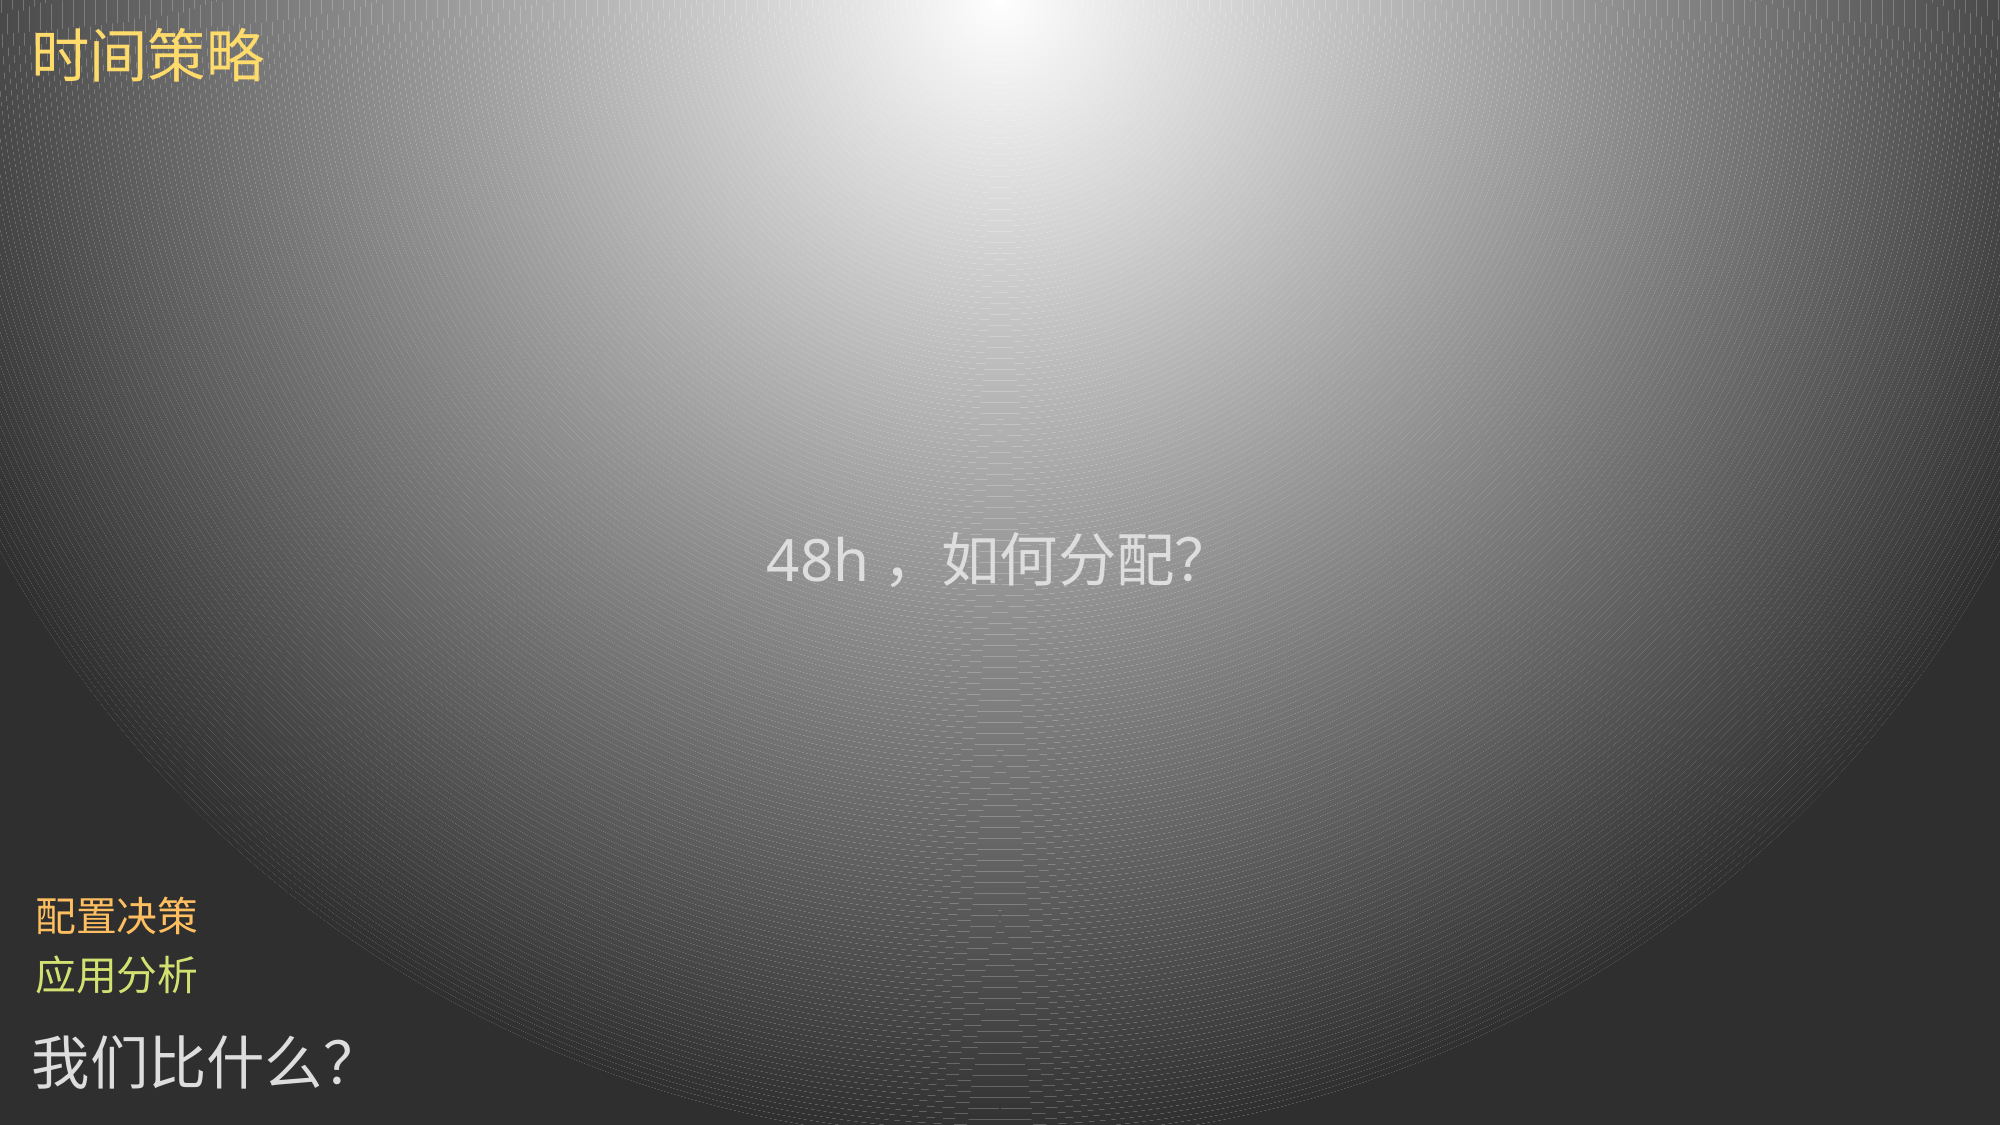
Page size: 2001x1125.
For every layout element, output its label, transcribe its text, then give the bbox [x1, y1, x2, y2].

text_box 应用分析 [0, 947, 234, 1007]
text_box 我们比什么？ [0, 1006, 414, 1125]
text_box 配置决策 [0, 888, 234, 947]
text_box 时间策略 [0, 0, 296, 118]
subtitle 48h，如何分配？ [249, 256, 1750, 869]
